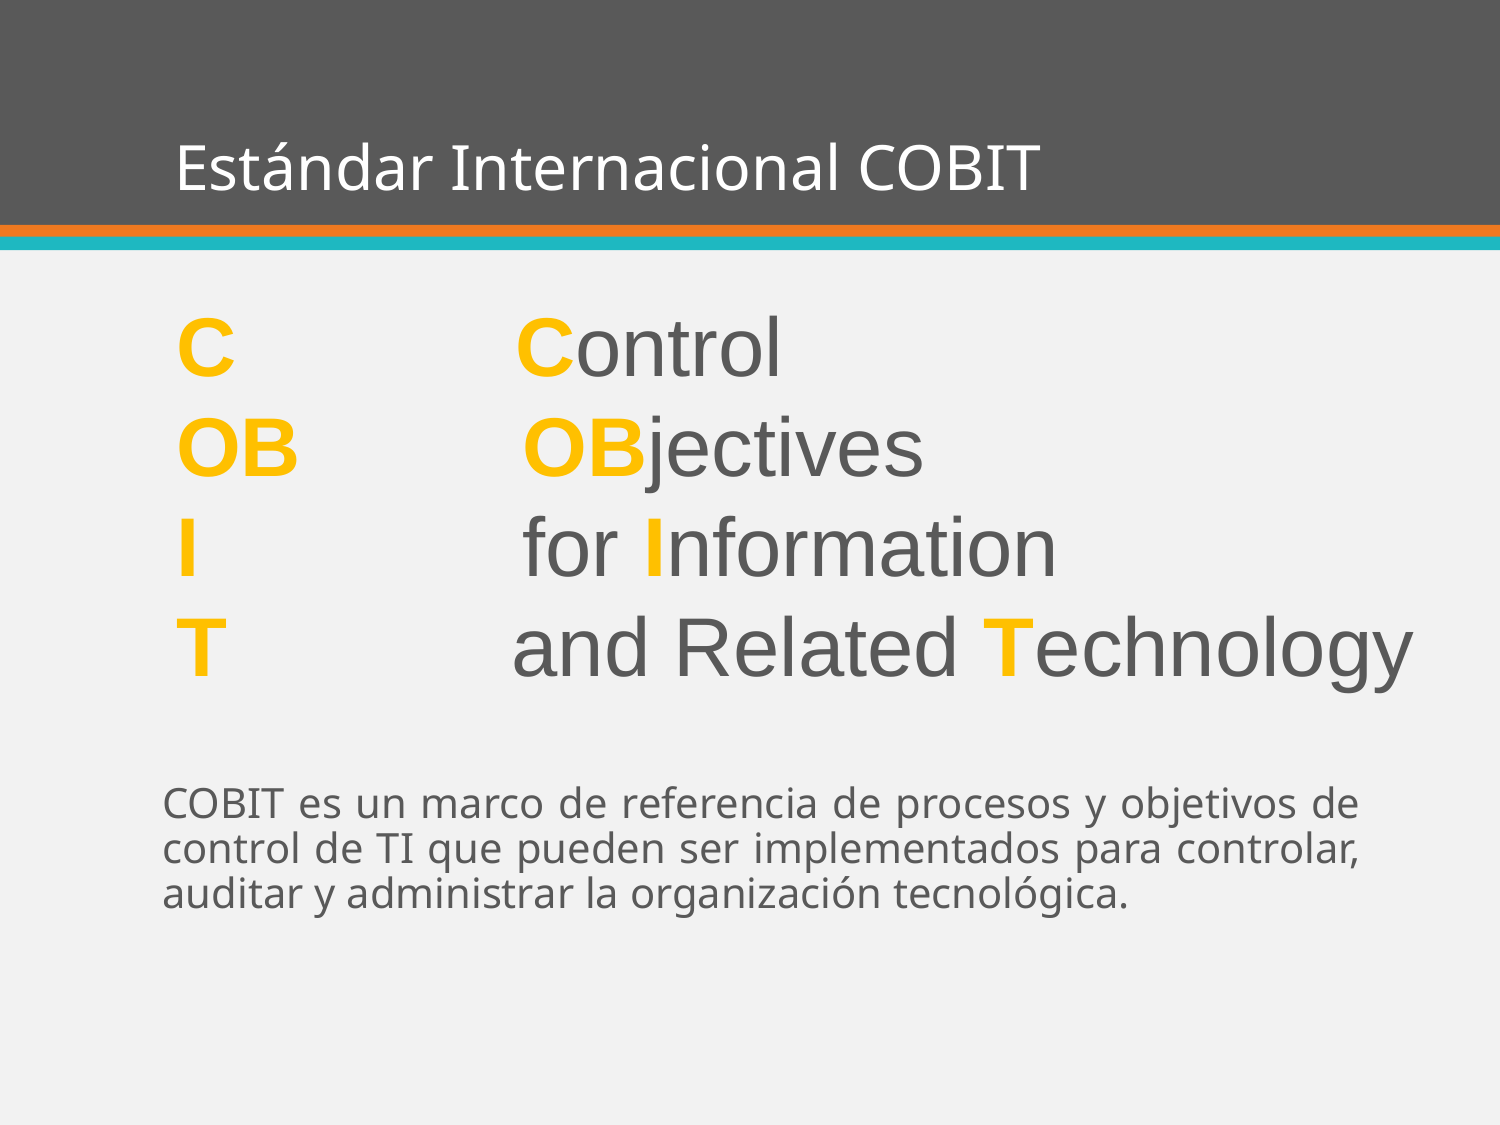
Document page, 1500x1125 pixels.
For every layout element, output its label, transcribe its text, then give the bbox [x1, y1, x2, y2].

list COBIT es un marco de referencia de procesos y objetivos de control de TI que pueden ser implementados para controlar, auditar y administrar la organización tecnológica. [147, 775, 1376, 965]
title Estándar Internacional COBIT [159, 41, 1341, 212]
text_box C Control OB OBjectives I for Information T and Related Technology [161, 285, 1430, 700]
